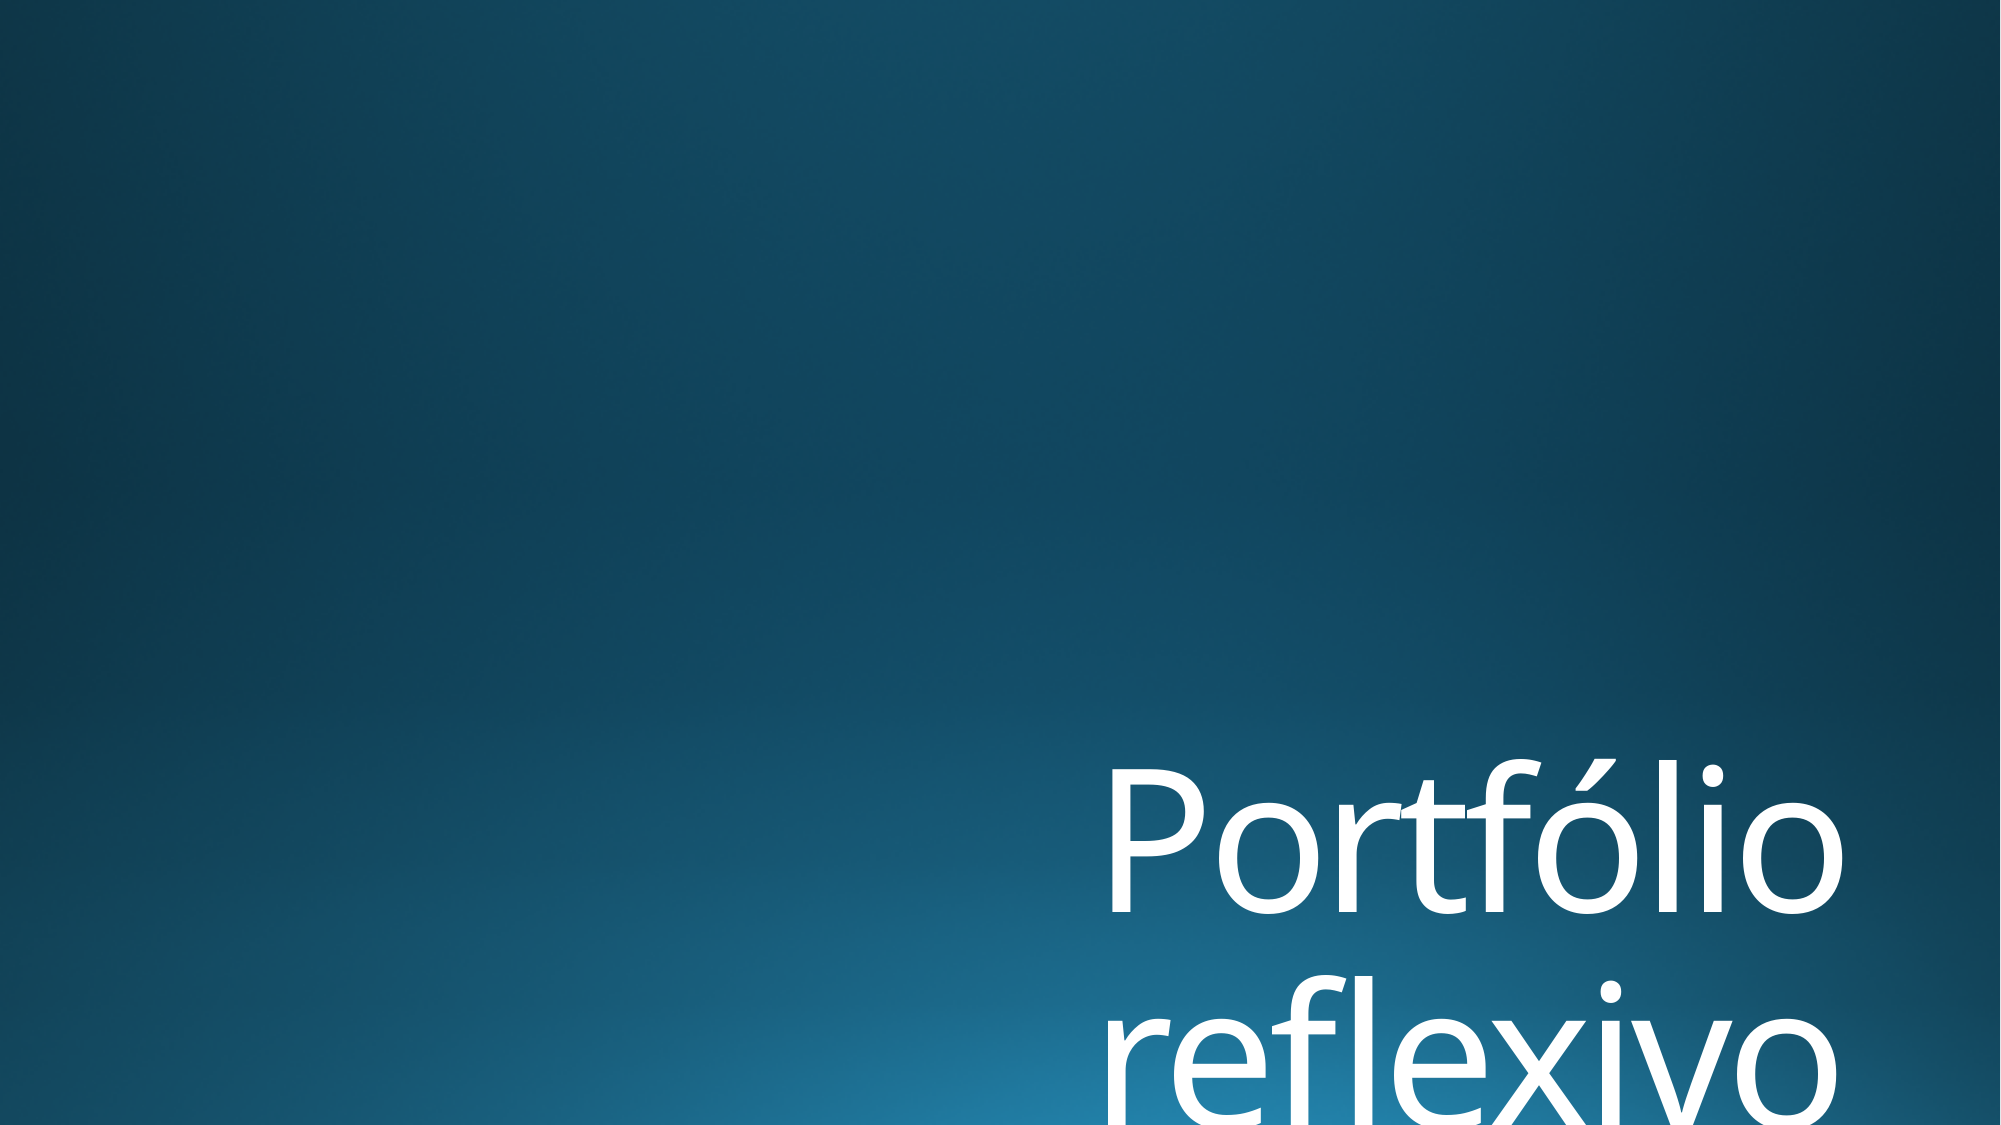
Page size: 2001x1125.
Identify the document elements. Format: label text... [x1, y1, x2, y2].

picture [0, 0, 2001, 1125]
title Portfólio reflexivo [362, 732, 1863, 1002]
